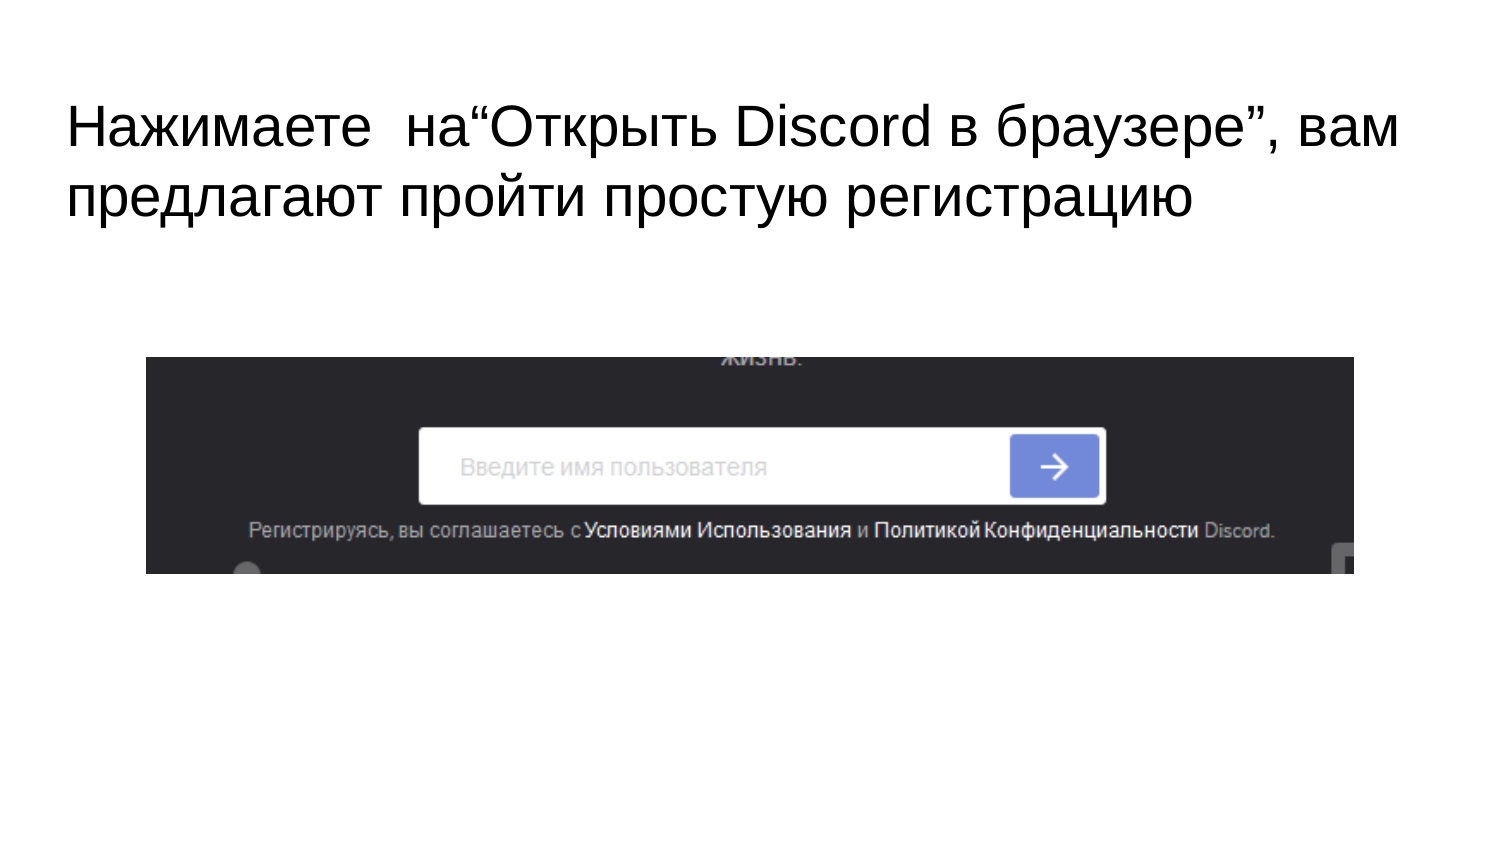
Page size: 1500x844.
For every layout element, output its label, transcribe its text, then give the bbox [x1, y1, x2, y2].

title Нажимаете на“Открыть Discord в браузере”, вам предлагают пройти простую регистрацию [51, 72, 1449, 167]
picture [146, 357, 1354, 574]
